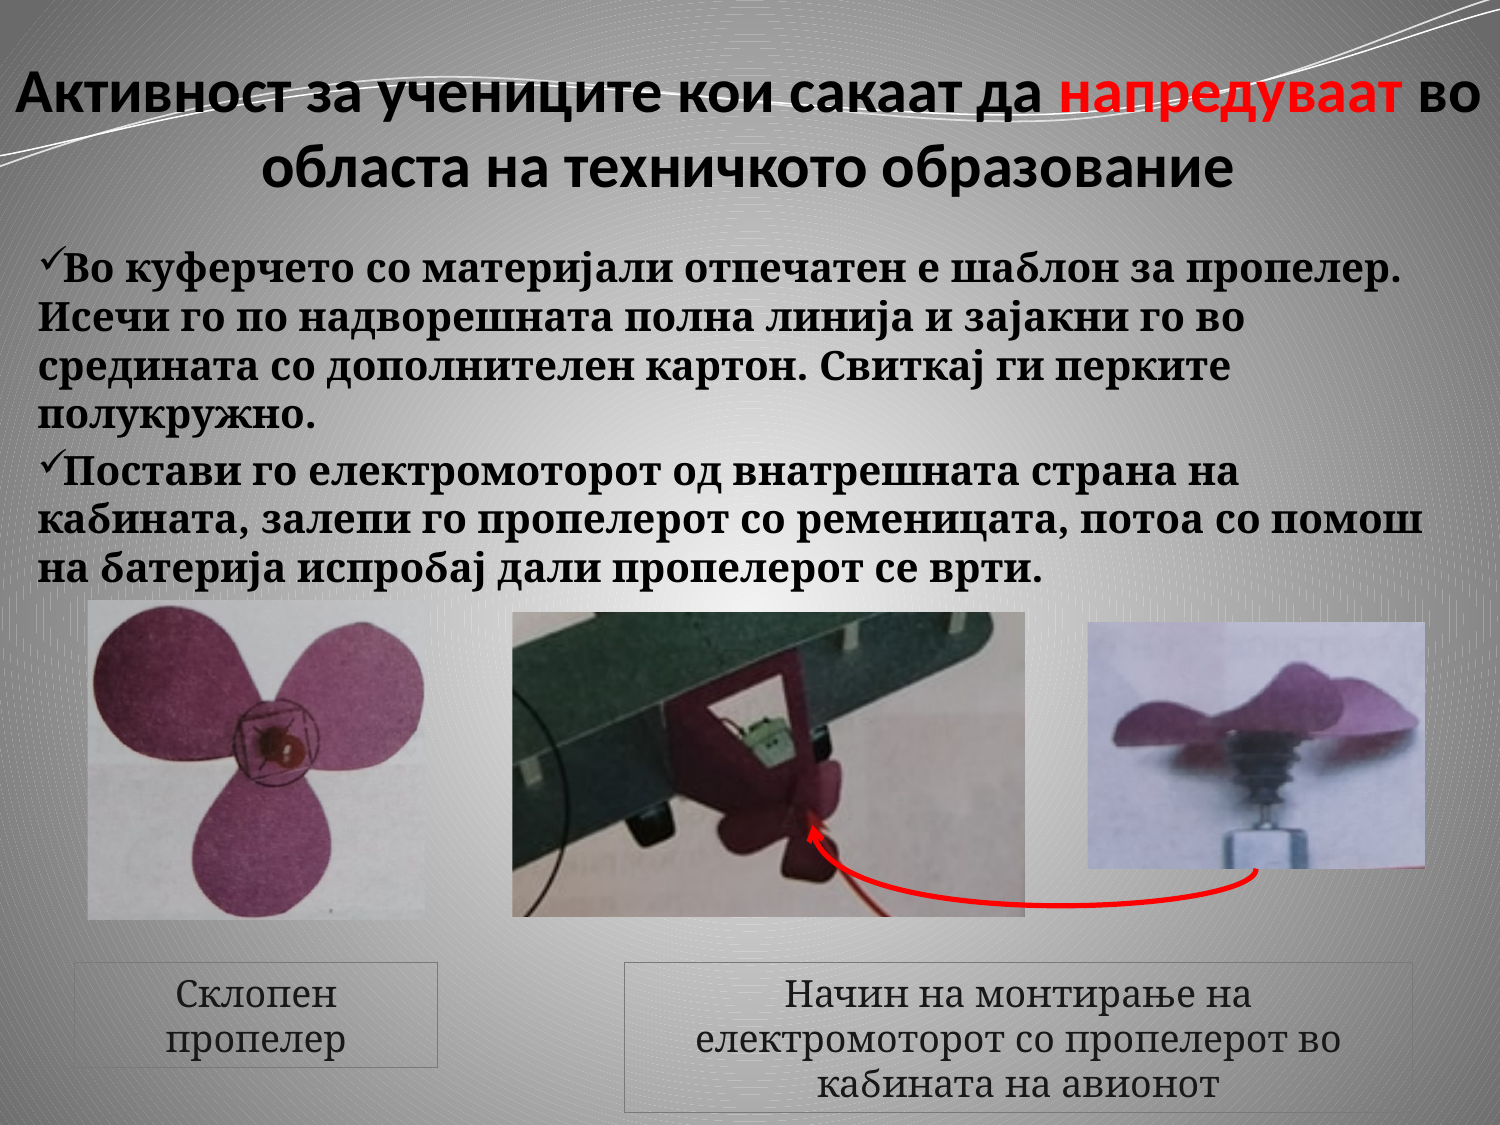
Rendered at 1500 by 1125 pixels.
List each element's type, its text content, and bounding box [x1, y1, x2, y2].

text_box Склопен пропелер [74, 962, 438, 1068]
picture [87, 599, 426, 920]
text_box Начин на монтирање на електромоторот со пропелерот во кабината на авионот [624, 962, 1413, 1113]
title Активност за учениците кои сакаат да напредуваат во областа на техничкото образование [0, 37, 1500, 200]
subtitle Во куферчето со материјали отпечатен е шаблон за пропелер. Исечи го по надворешната полна линија и зајакни го во средината со дополнителен картон. Свиткај ги перките полукружно. Постави го електромоторот од внатрешната страна на кабината, залепи го пропелерот со ременицата, потоа со помош на батерија испробај дали пропелерот се врти. [37, 200, 1450, 600]
picture [512, 612, 1026, 917]
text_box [1012, 624, 1057, 1069]
picture [1087, 622, 1426, 869]
